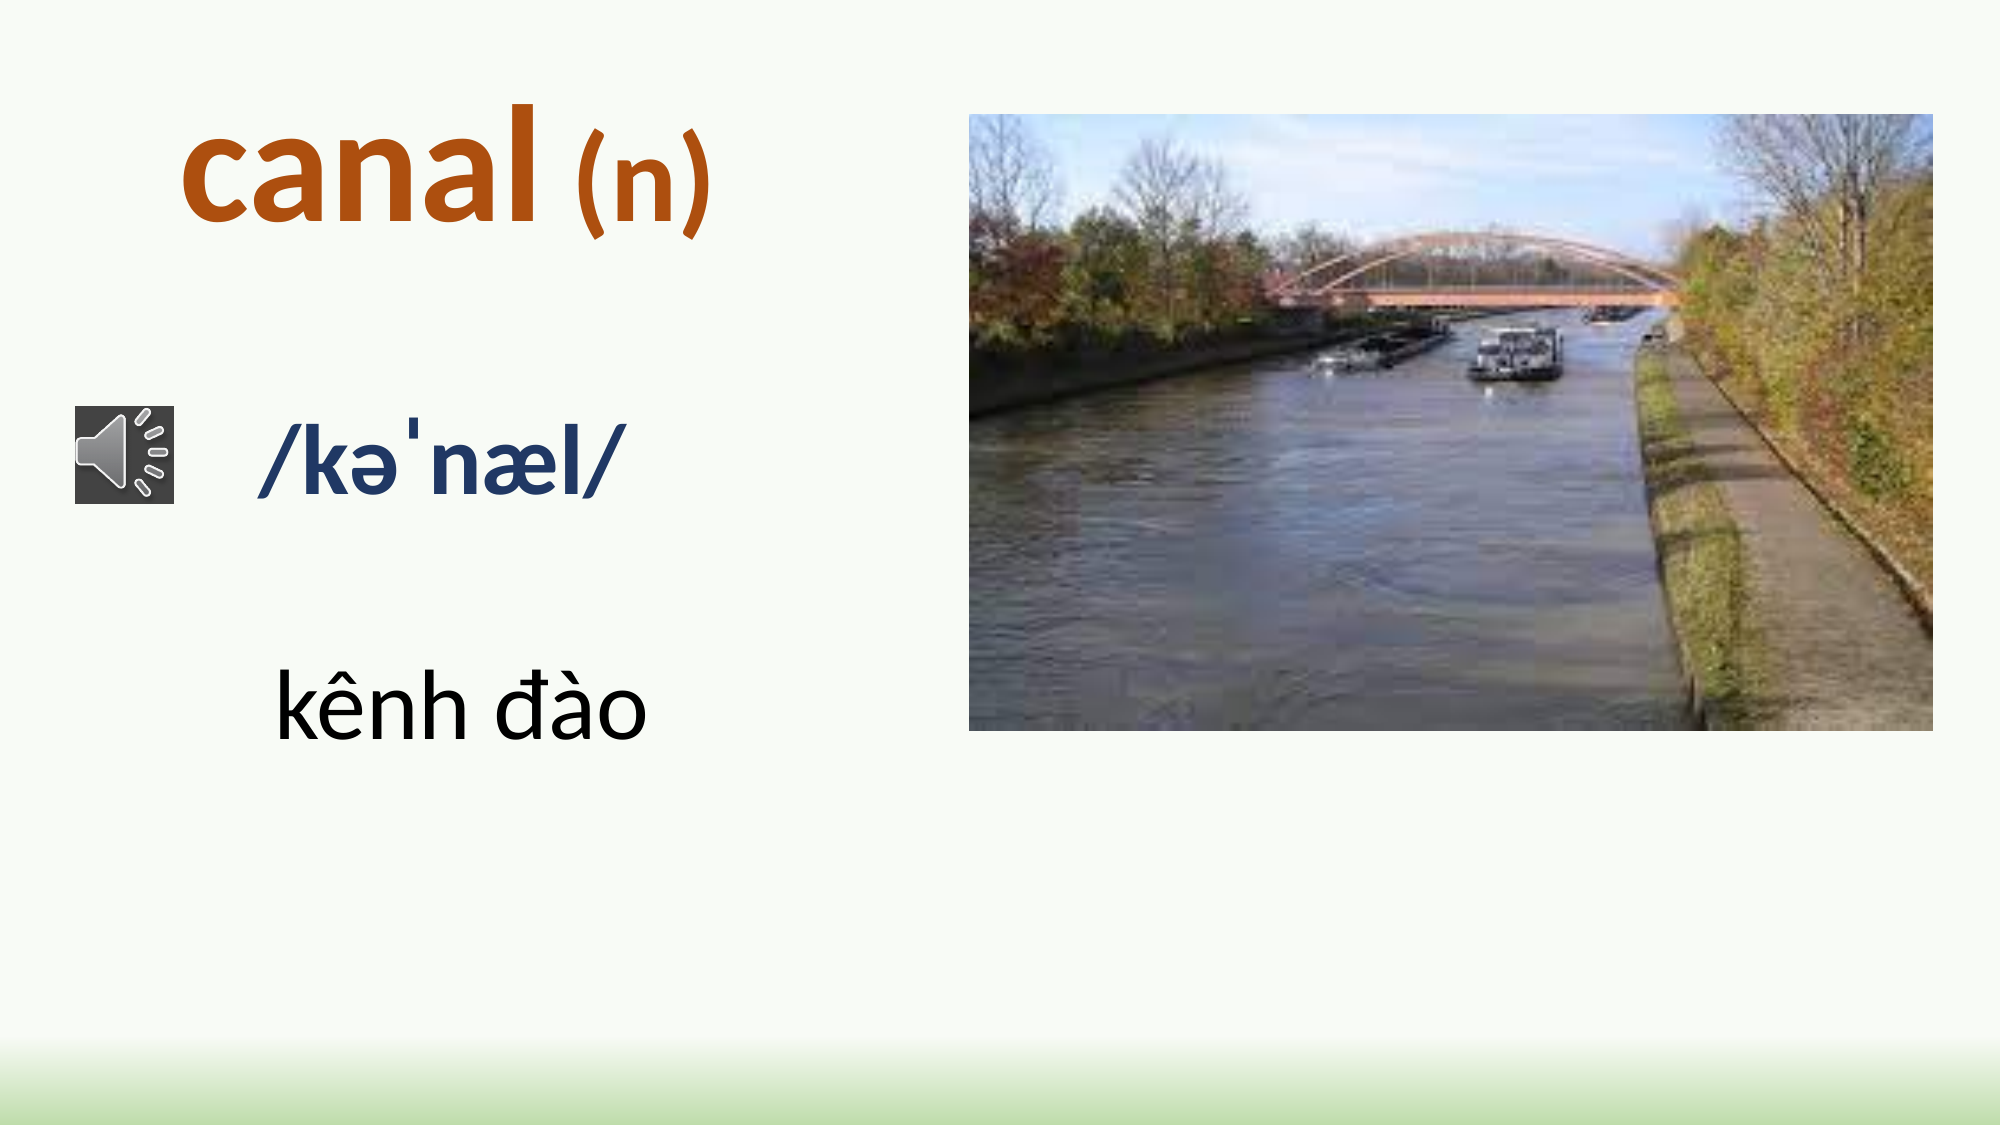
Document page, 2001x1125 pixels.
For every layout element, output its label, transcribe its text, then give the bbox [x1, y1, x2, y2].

text_box kênh đào [130, 631, 795, 767]
picture [74, 405, 175, 506]
text_box /kəˈnæl/ [243, 387, 643, 522]
text_box canal (n) [0, 62, 1109, 171]
picture [969, 114, 1933, 732]
